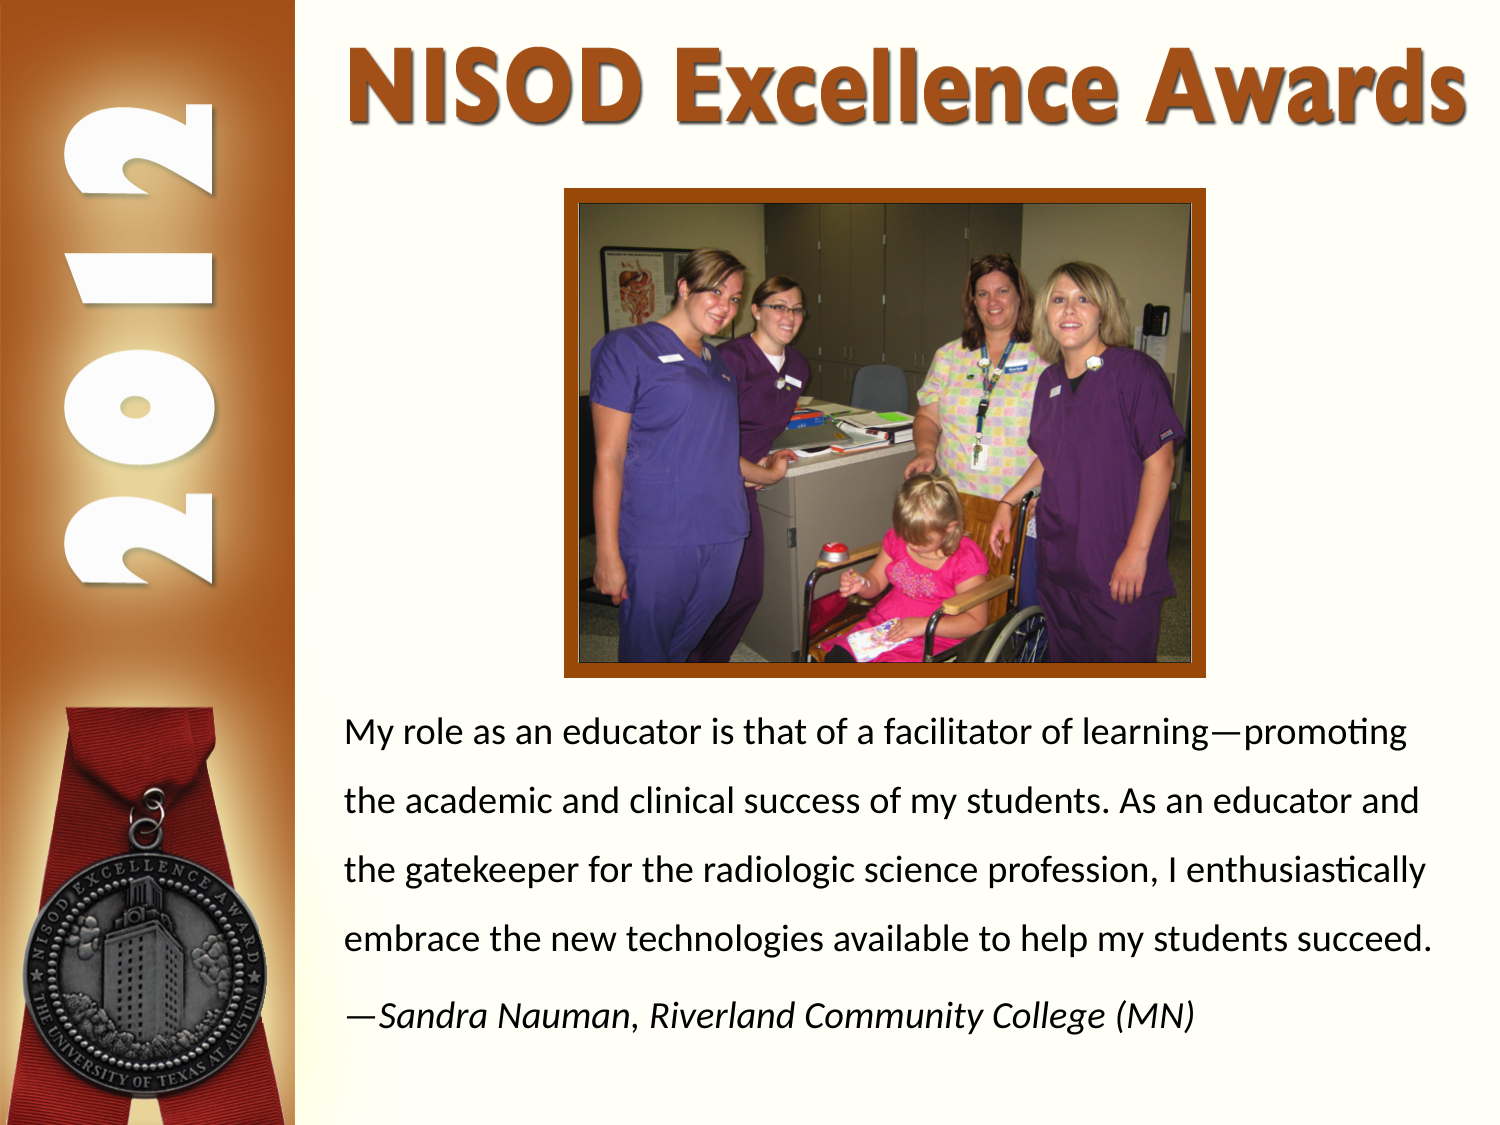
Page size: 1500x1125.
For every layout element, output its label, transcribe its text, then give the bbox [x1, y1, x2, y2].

list My role as an educator is that of a facilitator of learning—promoting the academic and clinical success of my students. As an educator and the gatekeeper for the radiologic science profession, I enthusiastically embrace the new technologies available to help my students succeed. —Sandra Nauman, Riverland Community College (MN) [329, 675, 1478, 1085]
picture [0, 0, 1500, 1125]
